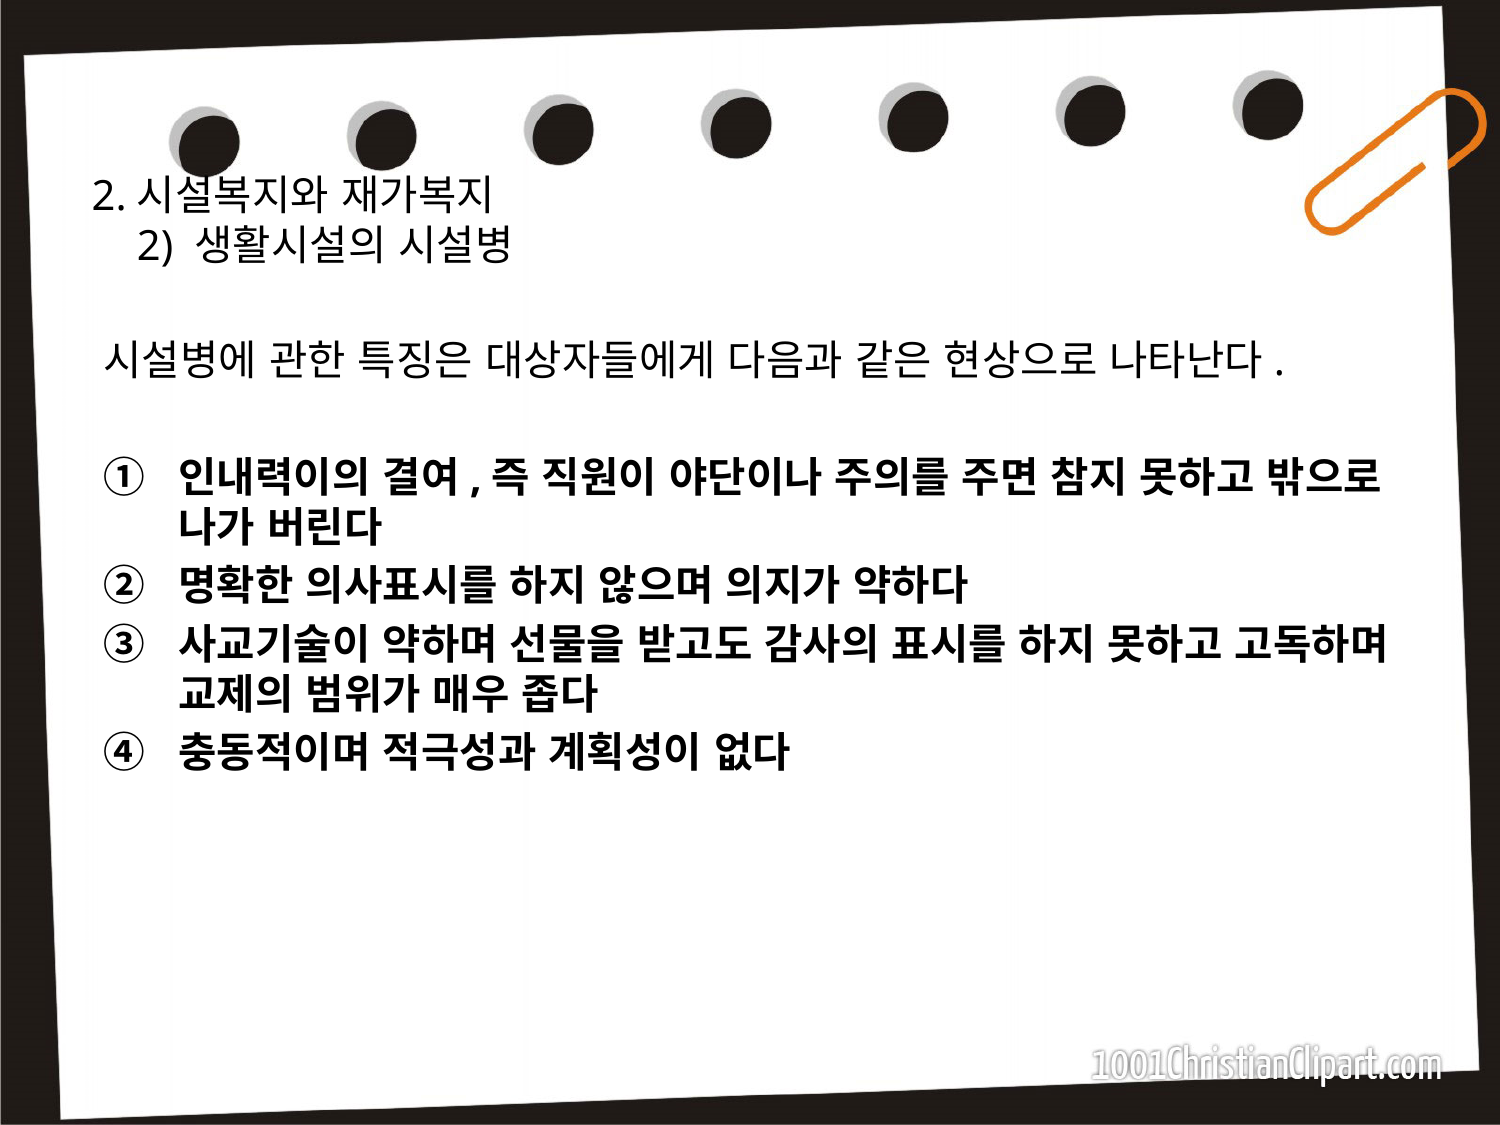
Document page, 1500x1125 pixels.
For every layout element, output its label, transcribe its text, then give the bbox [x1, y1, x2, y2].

picture [0, 0, 1500, 1125]
list 시설병에 관한 특징은 대상자들에게 다음과 같은 현상으로 나타난다. 인내력이의 결여,즉 직원이 야단이나 주의를 주면 참지 못하고 밖으로 나가 버린다 명확한 의사표시를 하지 않으며 의지가 약하다 사교기술이 약하며 선물을 받고도 감사의 표시를 하지 못하고 고독하며 교제의 범위가 매우 좁다 충동적이며 적극성과 계획성이 없다 [88, 326, 1439, 1069]
title 2.시설복지와 재가복지 2) 생활시설의 시설병 [76, 125, 1427, 313]
